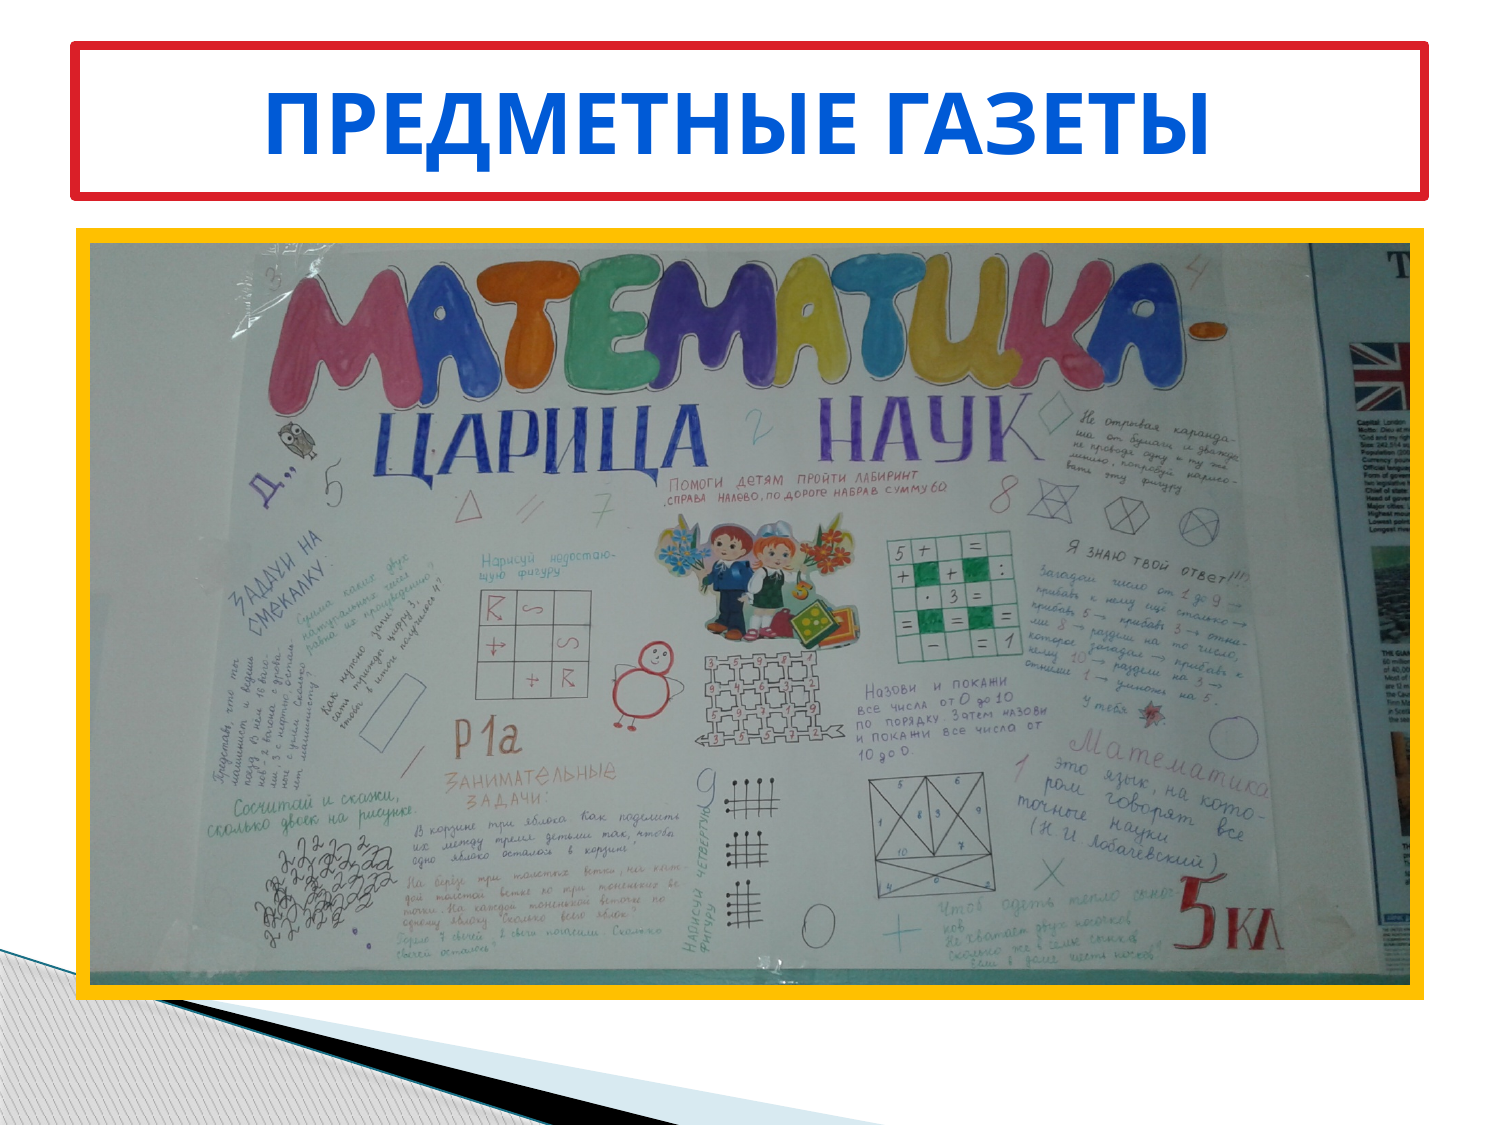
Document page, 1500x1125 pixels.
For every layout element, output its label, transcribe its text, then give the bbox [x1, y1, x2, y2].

title Предметные газеты [70, 41, 1429, 201]
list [89, 242, 1411, 986]
